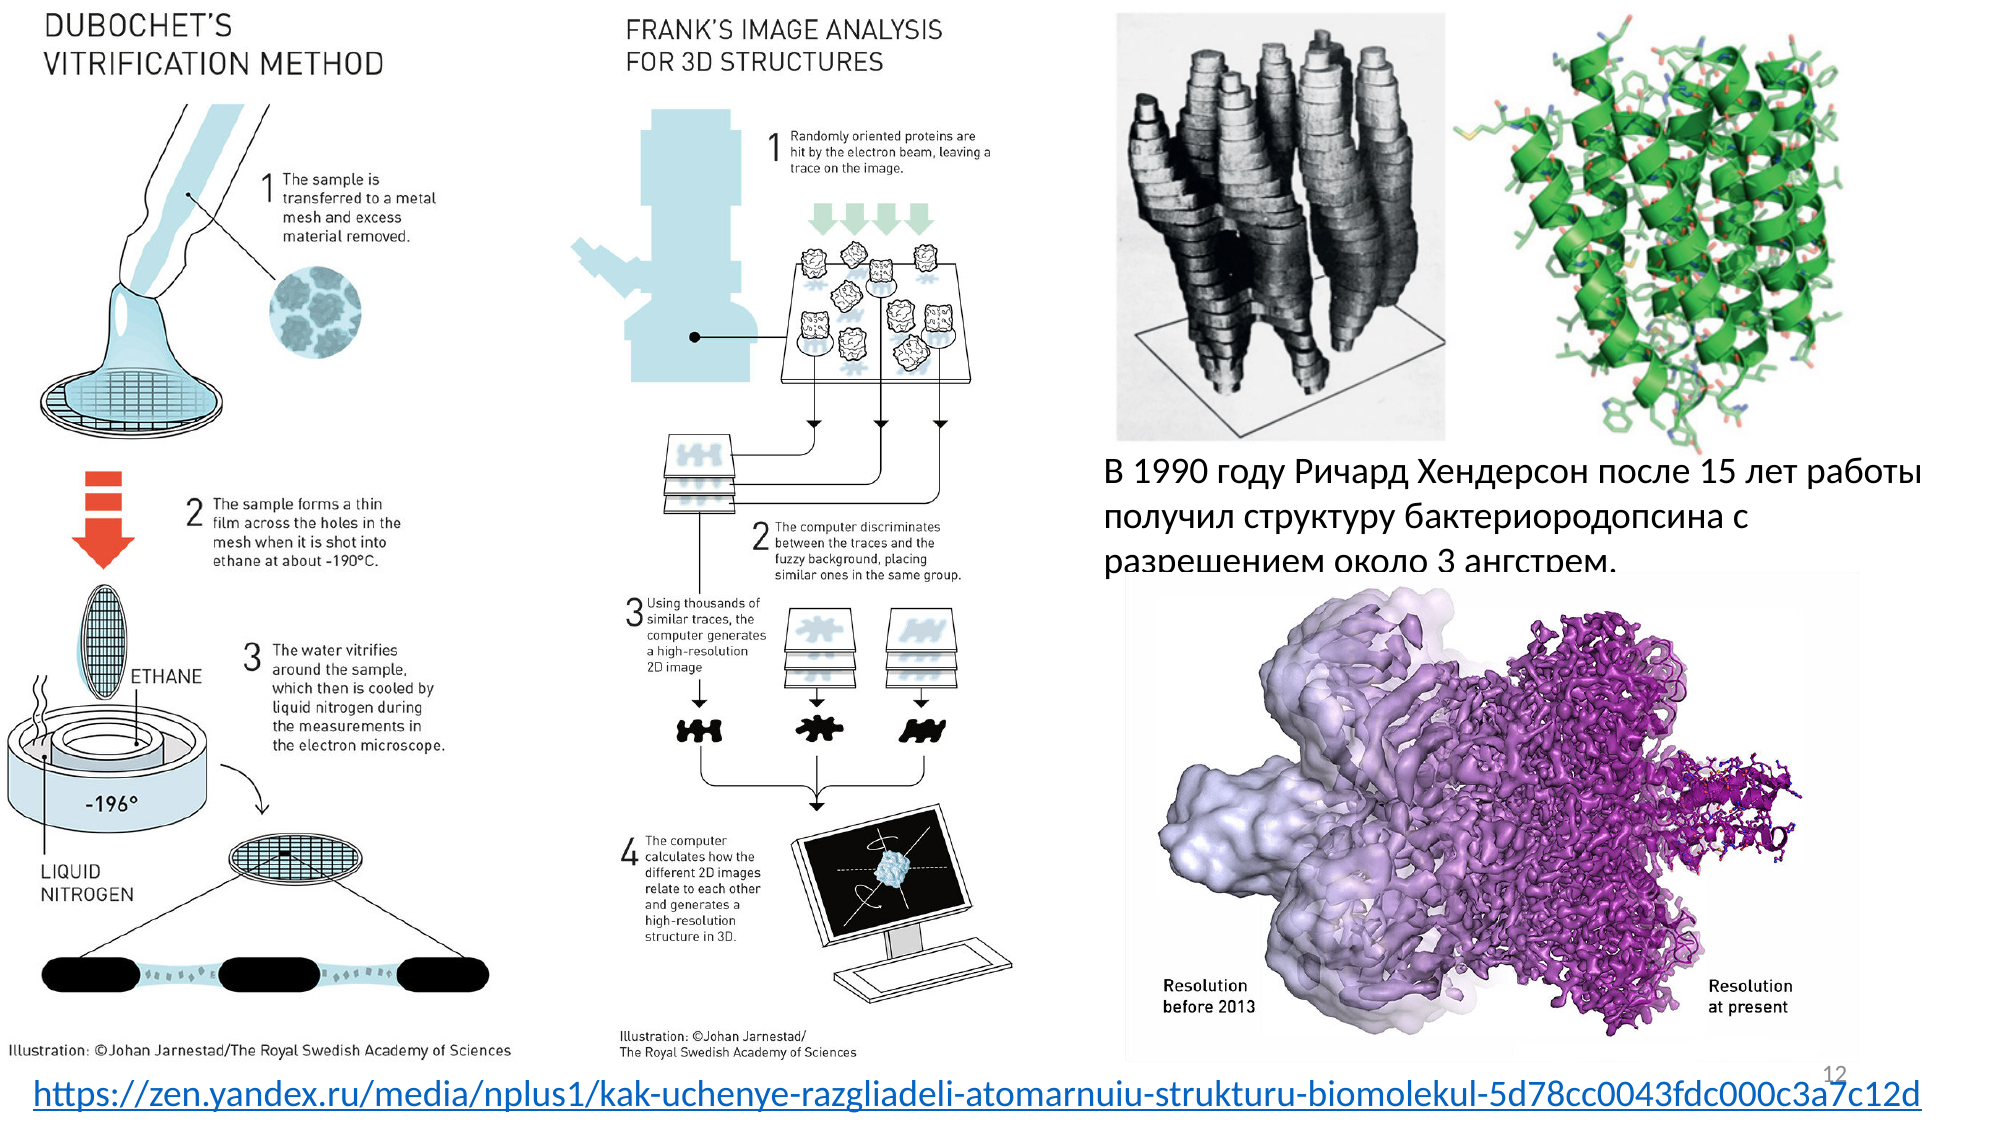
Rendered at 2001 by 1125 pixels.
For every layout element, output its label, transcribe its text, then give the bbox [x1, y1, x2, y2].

picture [1124, 572, 1859, 1062]
picture [0, 0, 524, 1062]
picture [1102, 1, 1860, 465]
slide_number 12 [1412, 1042, 1863, 1103]
text_box https://zen.yandex.ru/media/nplus1/kak-uchenye-razgliadeli-atomarnuiu-strukturu-biomolekul-5d78cc0043fdc000c3a7c12d [18, 1061, 1938, 1122]
text_box В 1990 году Ричард Хендерсон после 15 лет работы получил структуру бактериородопсина с разрешением около 3 ангстрем. [1088, 438, 1950, 589]
picture [570, 6, 1018, 1062]
